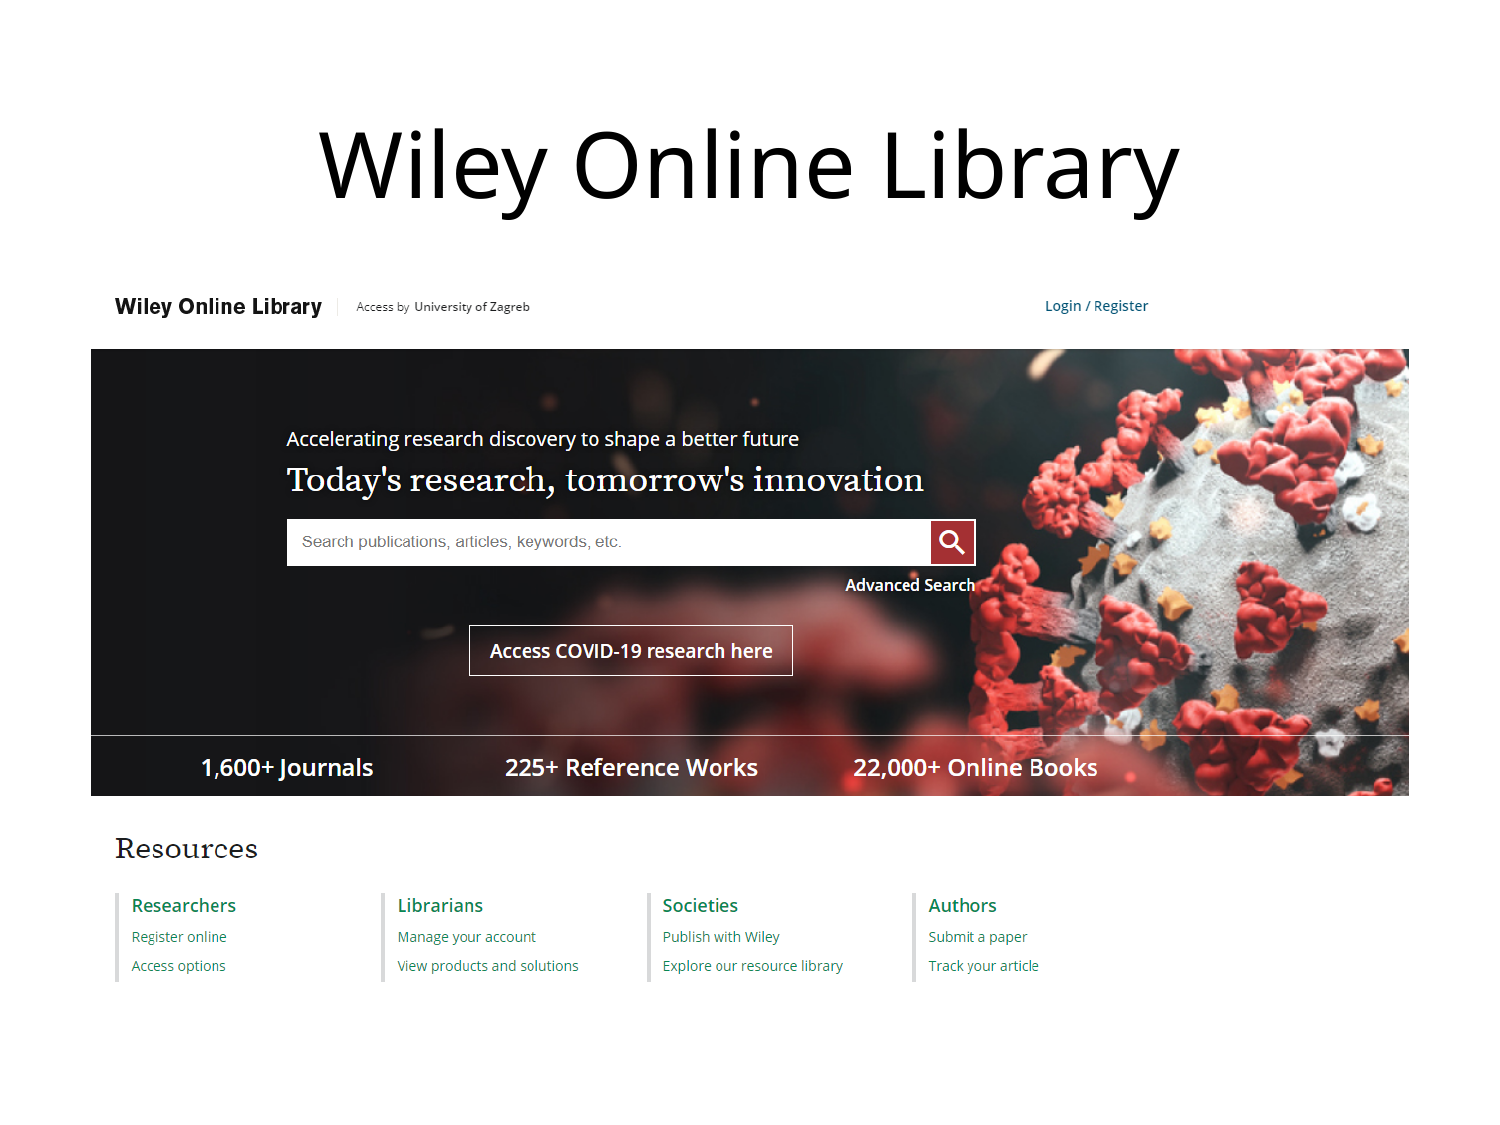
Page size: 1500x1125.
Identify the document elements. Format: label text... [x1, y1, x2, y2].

picture [91, 285, 1409, 982]
title Wiley Online Library [103, 59, 1397, 278]
